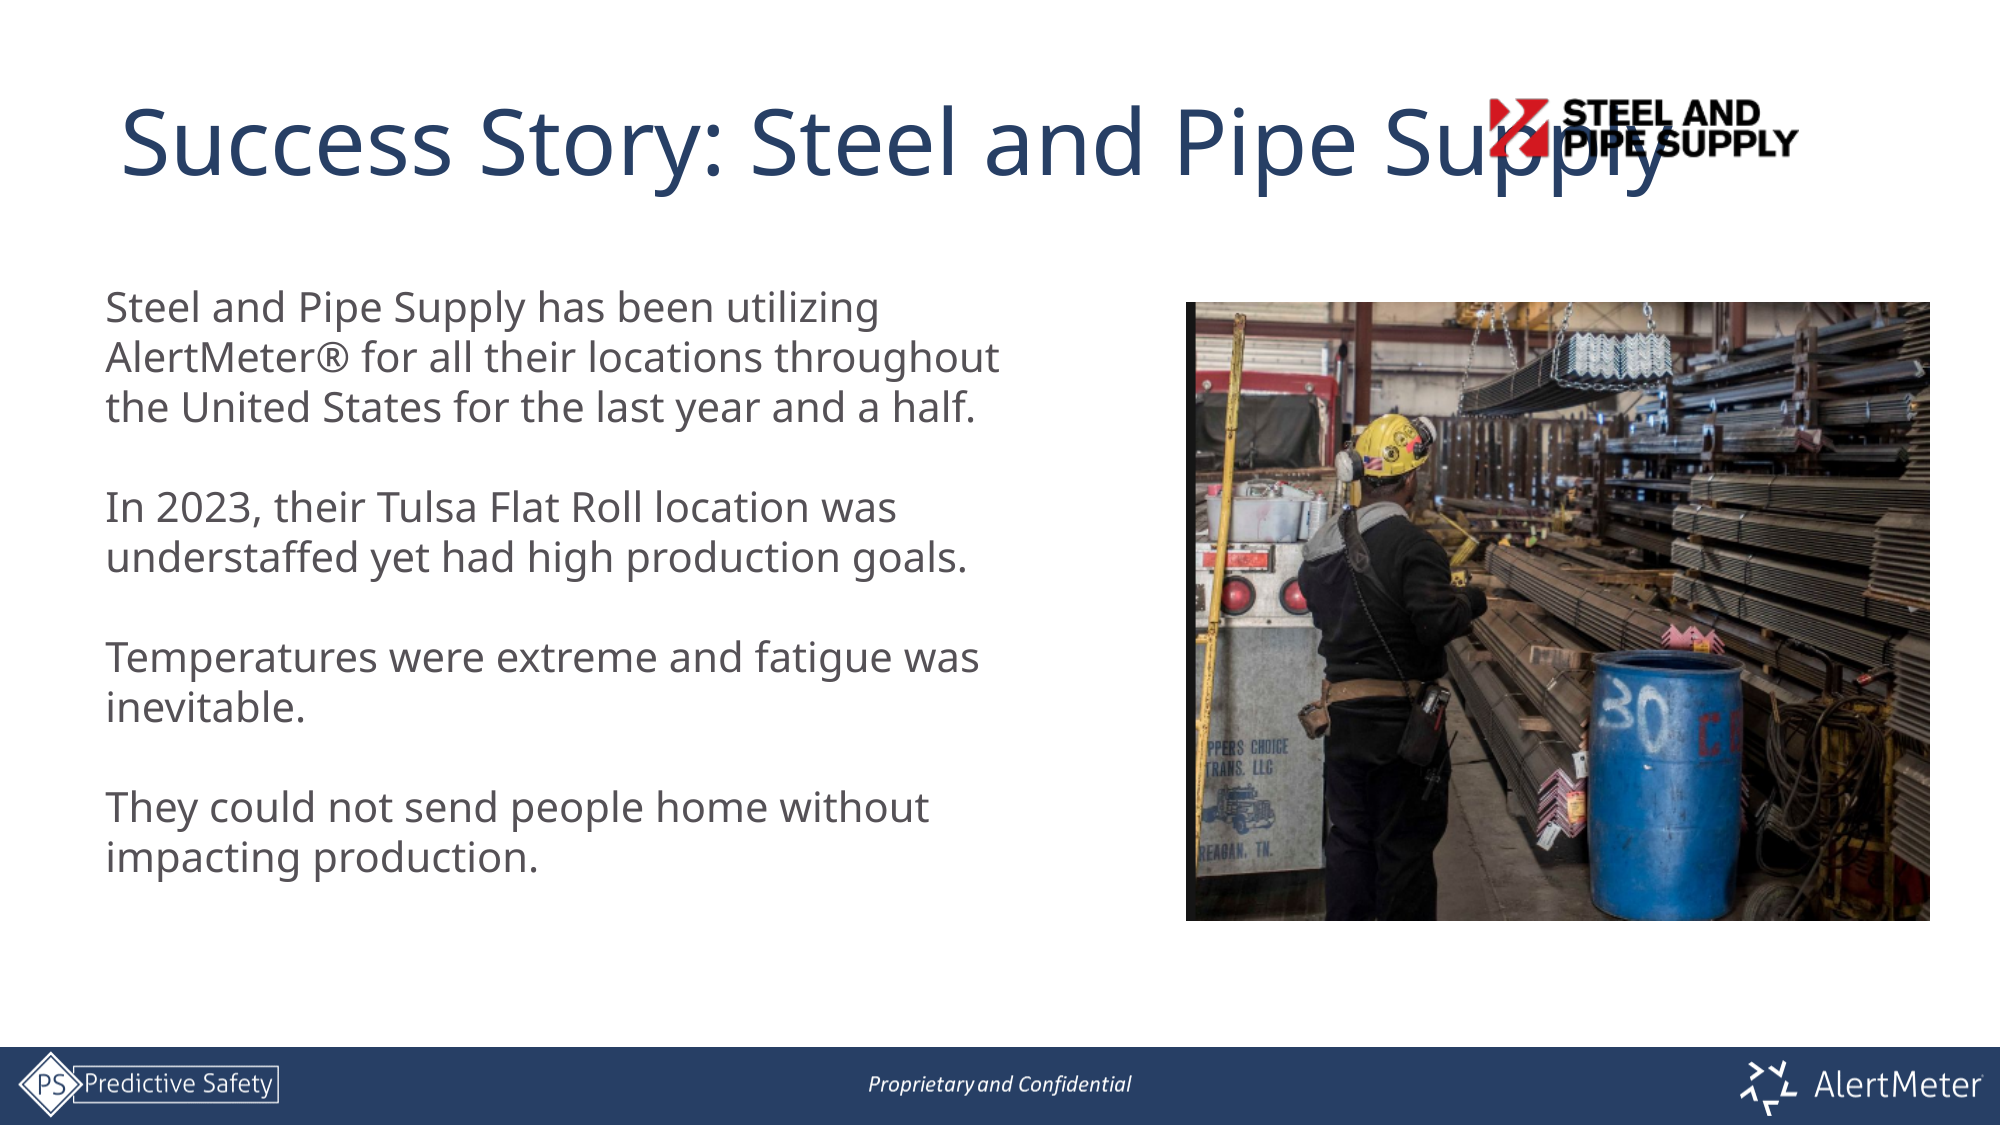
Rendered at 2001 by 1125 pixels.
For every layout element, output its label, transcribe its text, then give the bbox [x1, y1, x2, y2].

title Success Story: Steel and Pipe Supply [104, 37, 1830, 255]
text_box Steel and Pipe Supply has been utilizing AlertMeter® for all their locations throughout the United States for the last year and a half. In 2023, their Tulsa Flat Roll location was understaffed yet had high production goals. Temperatures were extreme and fatigue was inevitable. They could not send people home without impacting production. [90, 272, 1029, 1023]
picture [1488, 97, 1799, 160]
picture [0, 1047, 2000, 1122]
picture [1186, 302, 1930, 921]
